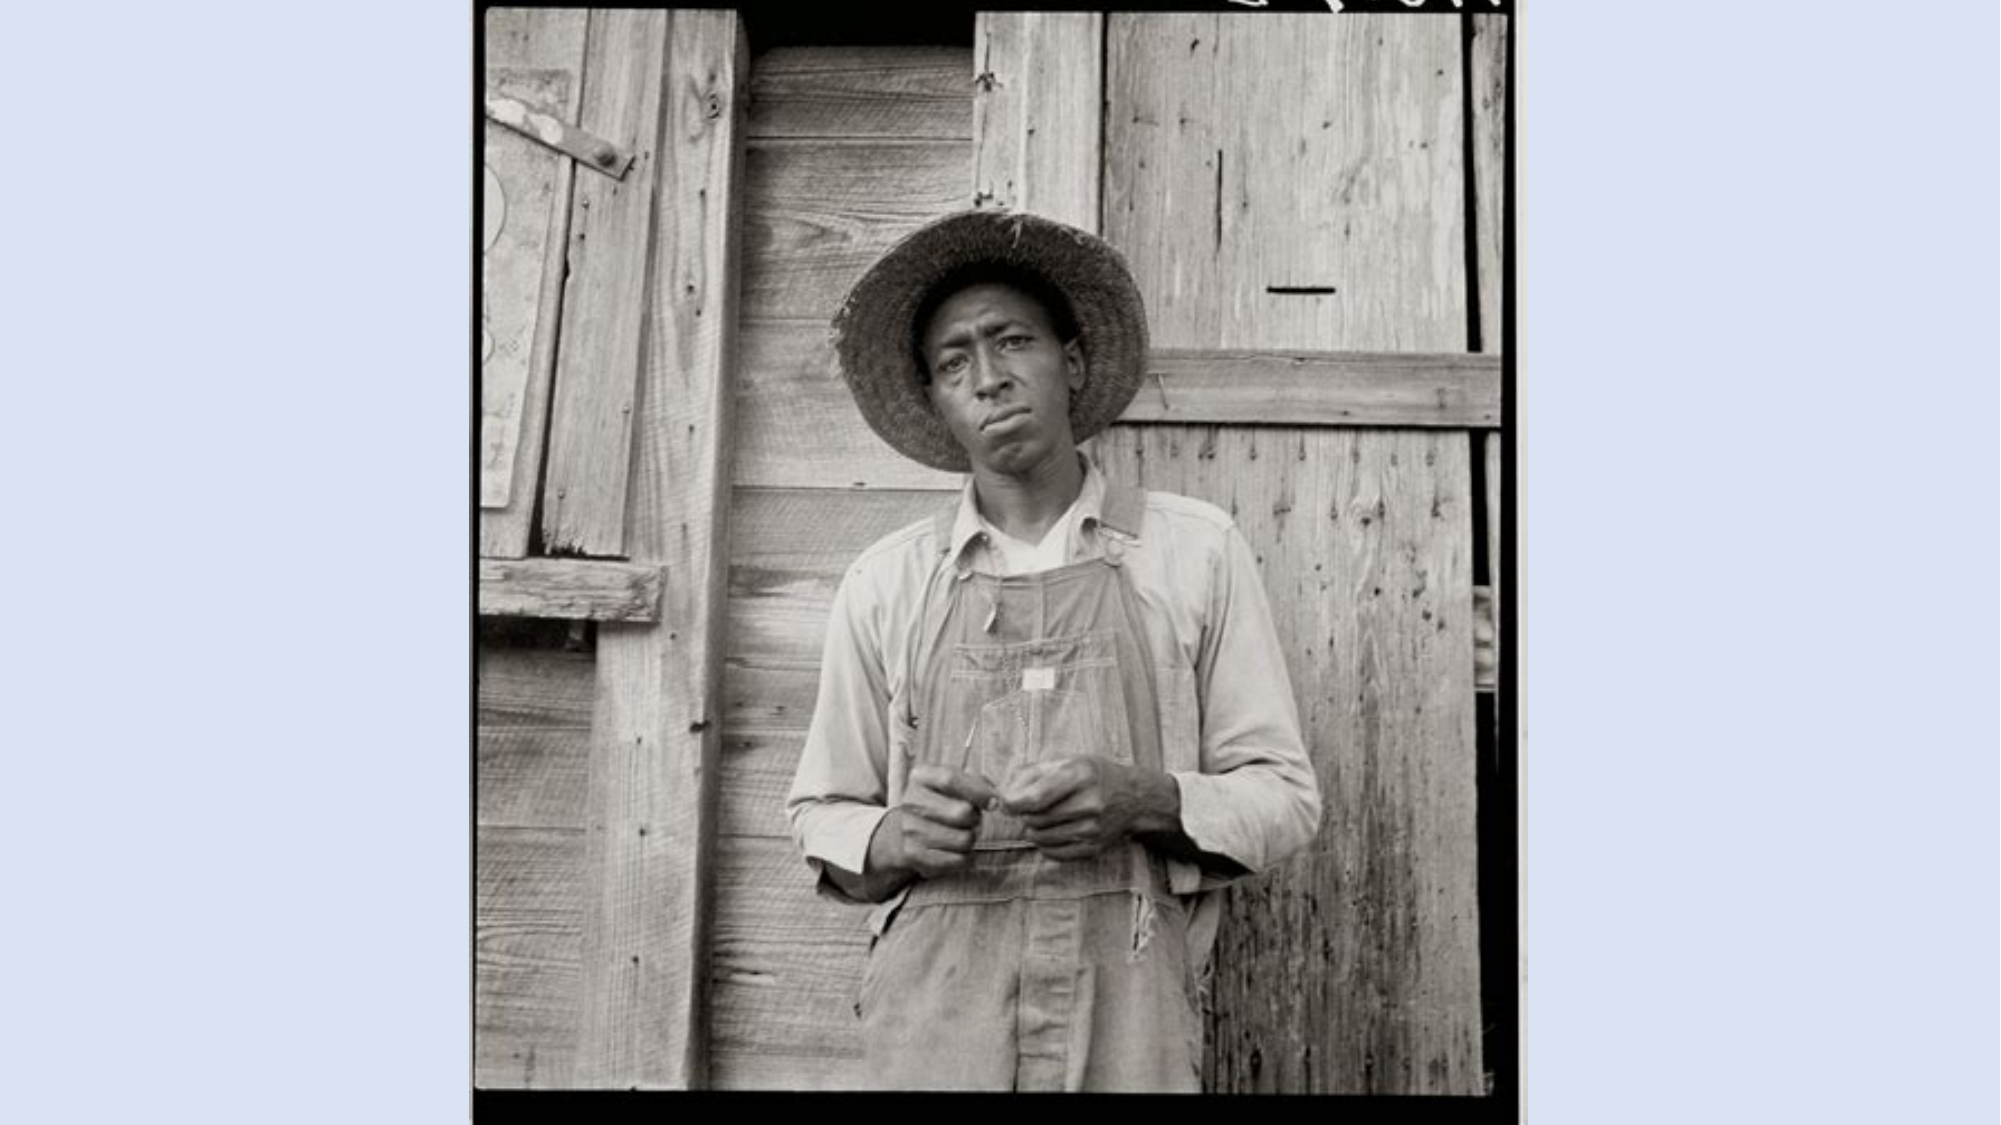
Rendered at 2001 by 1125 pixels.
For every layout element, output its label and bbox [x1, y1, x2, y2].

picture [469, 0, 1528, 1125]
